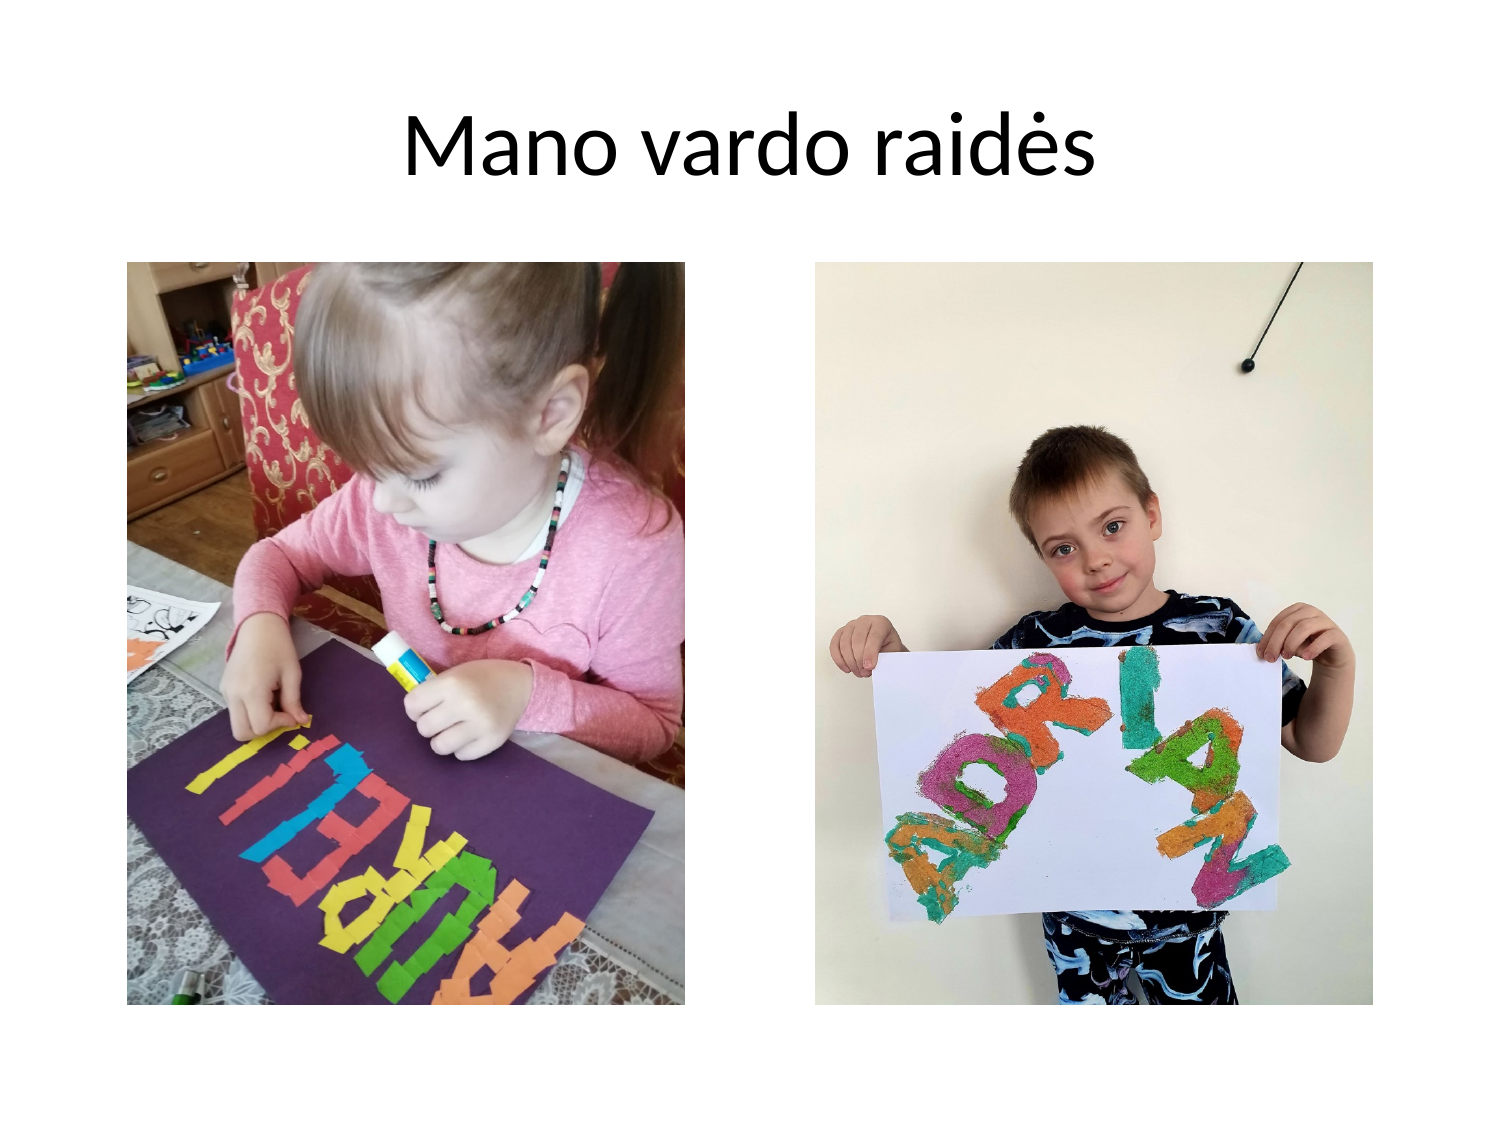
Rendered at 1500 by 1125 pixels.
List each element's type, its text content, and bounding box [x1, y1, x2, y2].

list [127, 262, 685, 1006]
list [815, 262, 1373, 1006]
title Mano vardo raidės [75, 45, 1425, 233]
